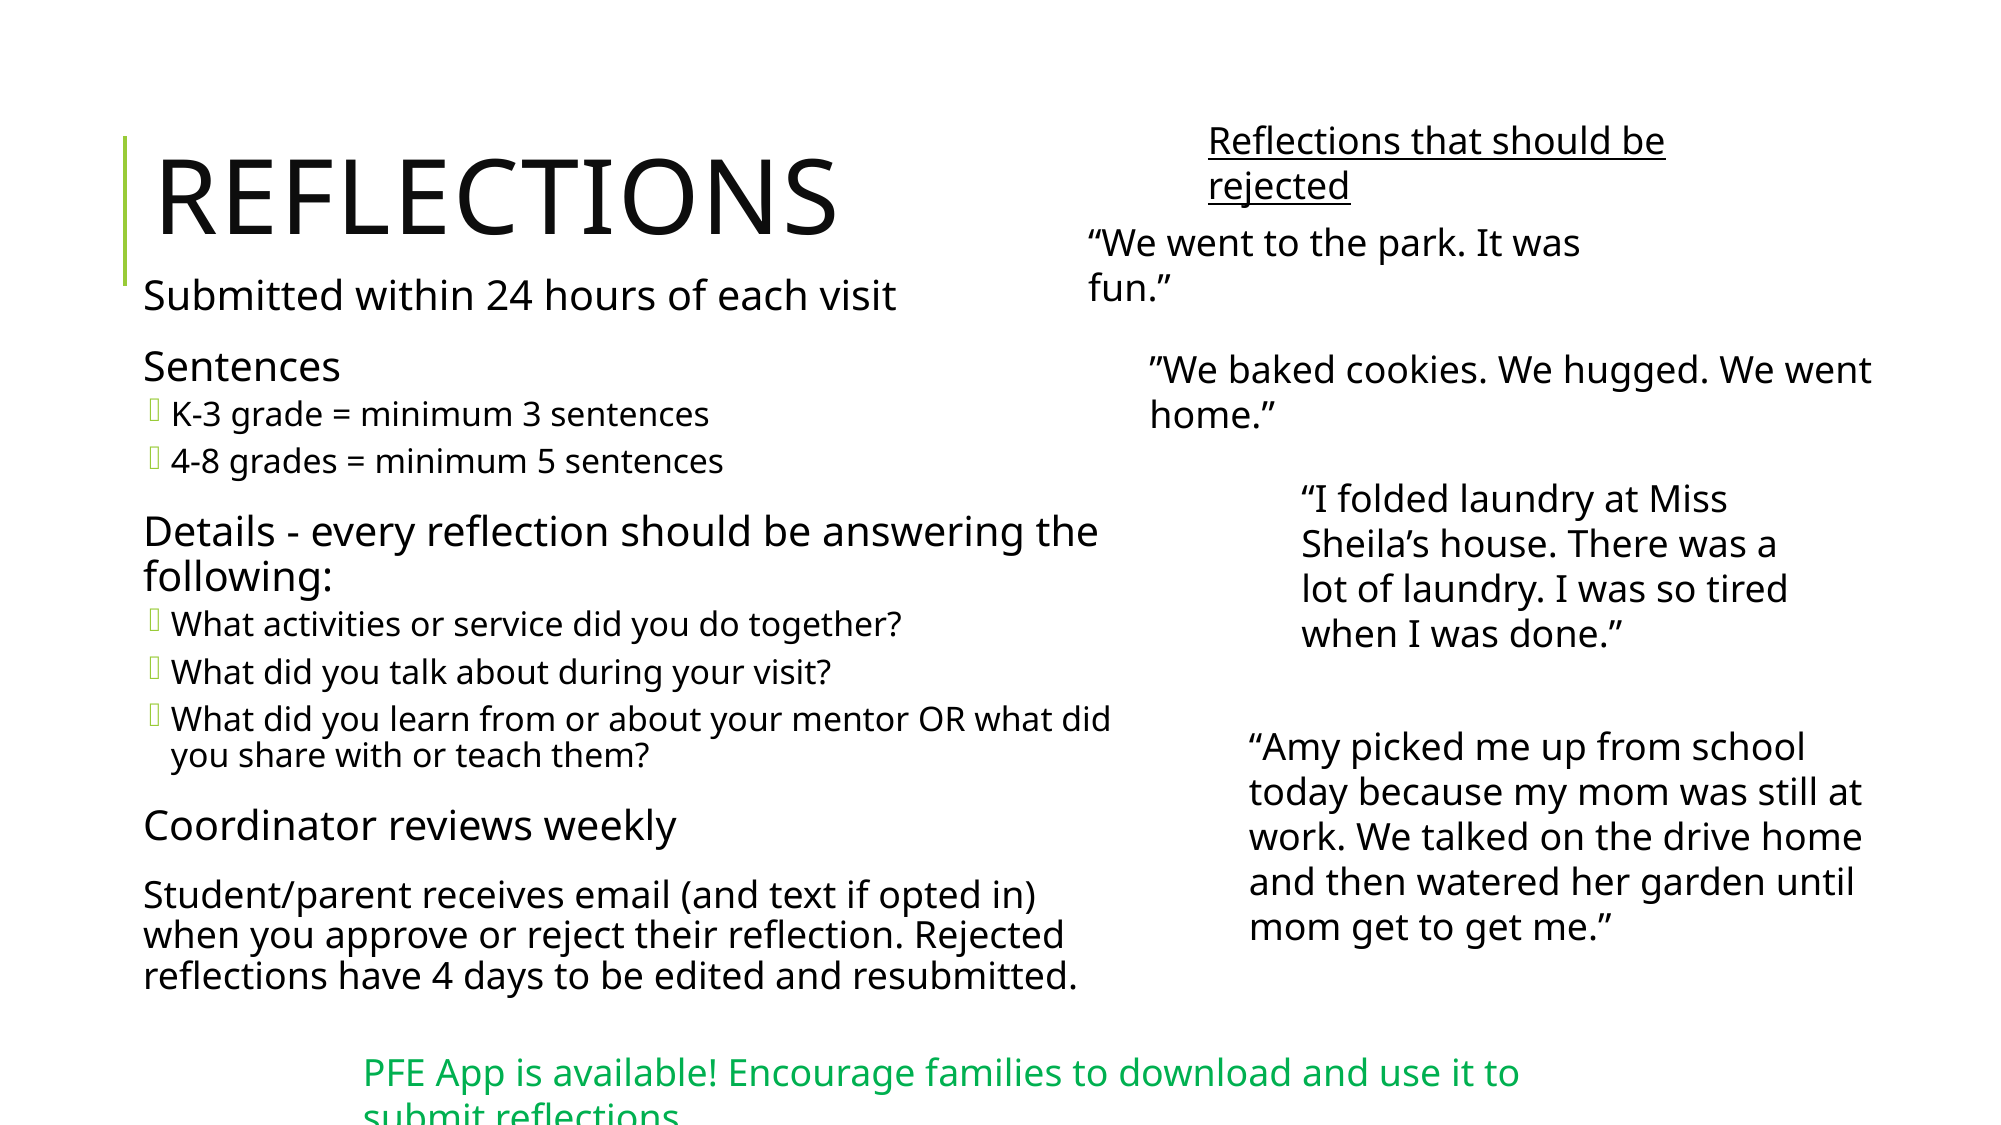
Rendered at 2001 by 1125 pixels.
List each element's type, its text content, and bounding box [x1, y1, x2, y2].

text_box “I folded laundry at Miss Sheila’s house. There was a lot of laundry. I was so tired when I was done.” [1286, 468, 1841, 663]
text_box PFE App is available! Encourage families to download and use it to submit reflections. [347, 1041, 1653, 1125]
text_box Reflections that should be rejected [1192, 109, 1751, 215]
title Reflections [138, 139, 1192, 267]
list Submitted within 24 hours of each visit Sentences K-3 grade = minimum 3 sentences 4-8 grades = minimum 5 sentences Details - every reflection should be answering the following: What activities or service did you do together? What did you talk about during your visit? What did you learn from or about your mentor OR what did you share with or teach them? Coordinator reviews weekly Student/parent receives email (and text if opted in) when you approve or reject their reflection. Rejected reflections have 4 days to be edited and resubmitted. [121, 267, 1144, 1013]
text_box “Amy picked me up from school today because my mom was still at work. We talked on the drive home and then watered her garden until mom get to get me.” [1233, 715, 1925, 956]
text_box ”We baked cookies. We hugged. We went home.” [1134, 338, 1945, 444]
text_box “We went to the park. It was fun.” [1073, 211, 1631, 317]
